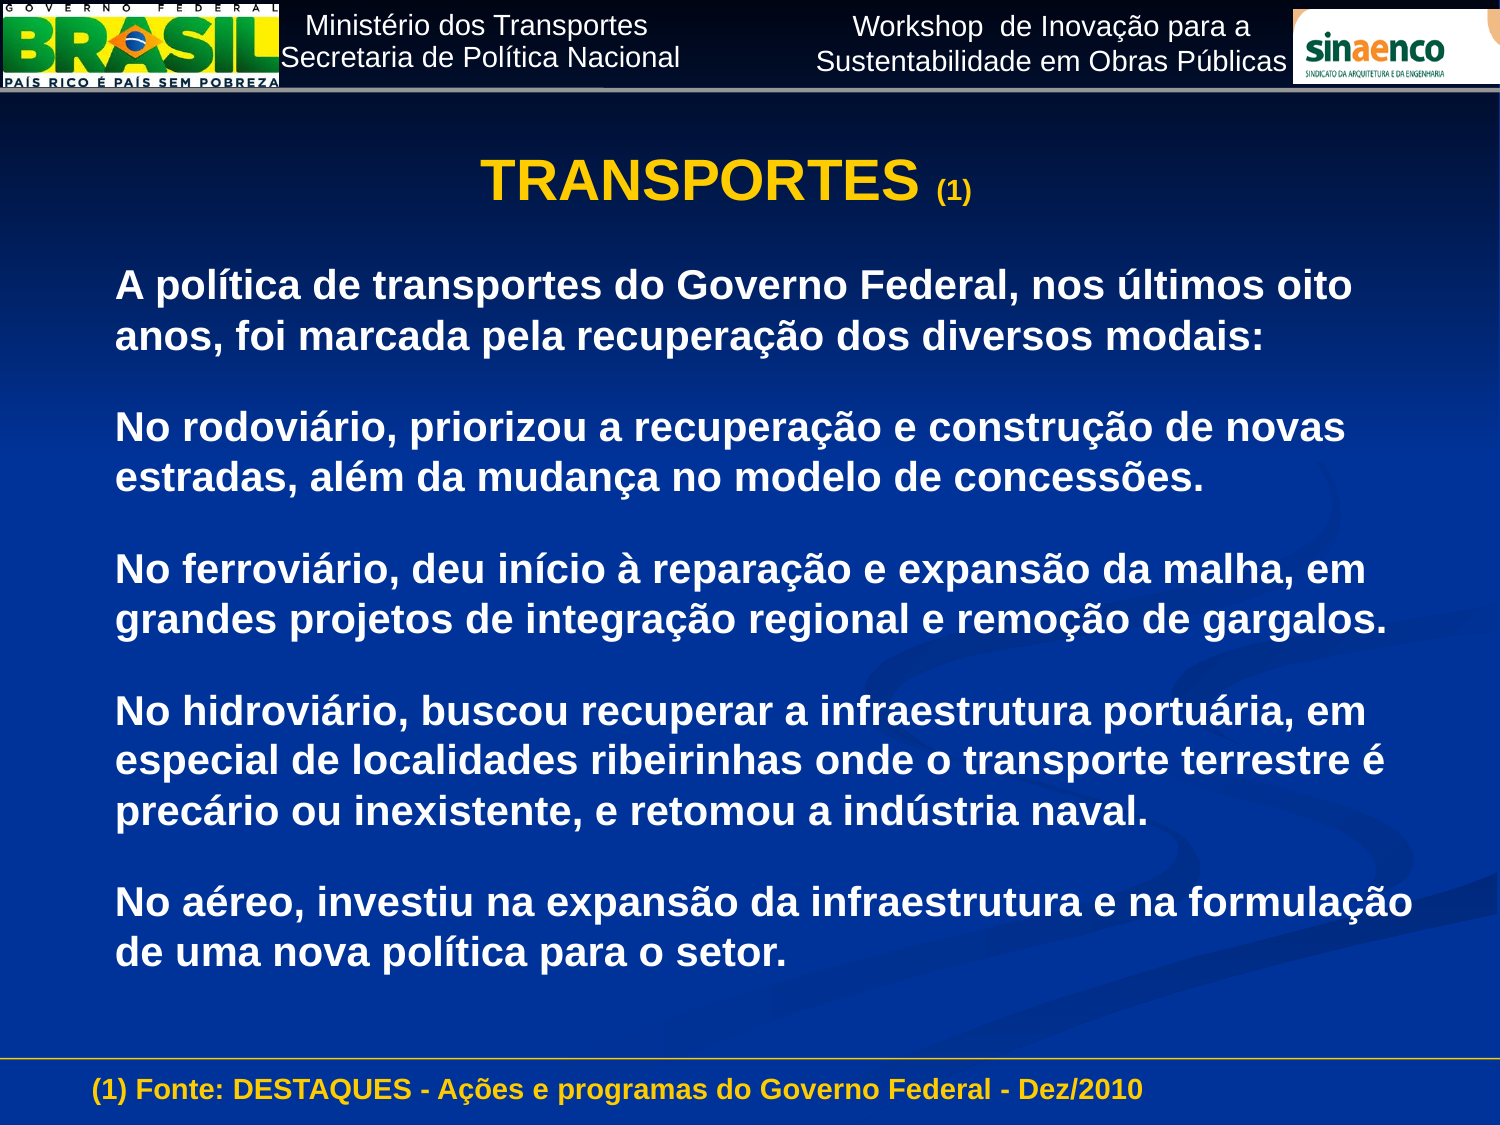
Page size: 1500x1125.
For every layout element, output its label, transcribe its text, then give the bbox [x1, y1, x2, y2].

text_box A política de transportes do Governo Federal, nos últimos oito anos, foi marcada pela recuperação dos diversos modais: No rodoviário, priorizou a recuperação e construção de novas estradas, além da mudança no modelo de concessões. No ferroviário, deu início à reparação e expansão da malha, em grandes projetos de integração regional e remoção de gargalos. No hidroviário, buscou recuperar a infraestrutura portuária, em especial de localidades ribeirinhas onde o transporte terrestre é precário ou inexistente, e retomou a indústria naval. No aéreo, investiu na expansão da infraestrutura e na formulação de uma nova política para o setor. [100, 250, 1447, 983]
picture [1293, 9, 1500, 84]
text_box TRANSPORTES (1) [112, 134, 1341, 220]
text_box (1) Fonte: DESTAQUES - Ações e programas do Governo Federal - Dez/2010 [76, 1062, 1471, 1125]
picture [3, 4, 279, 87]
